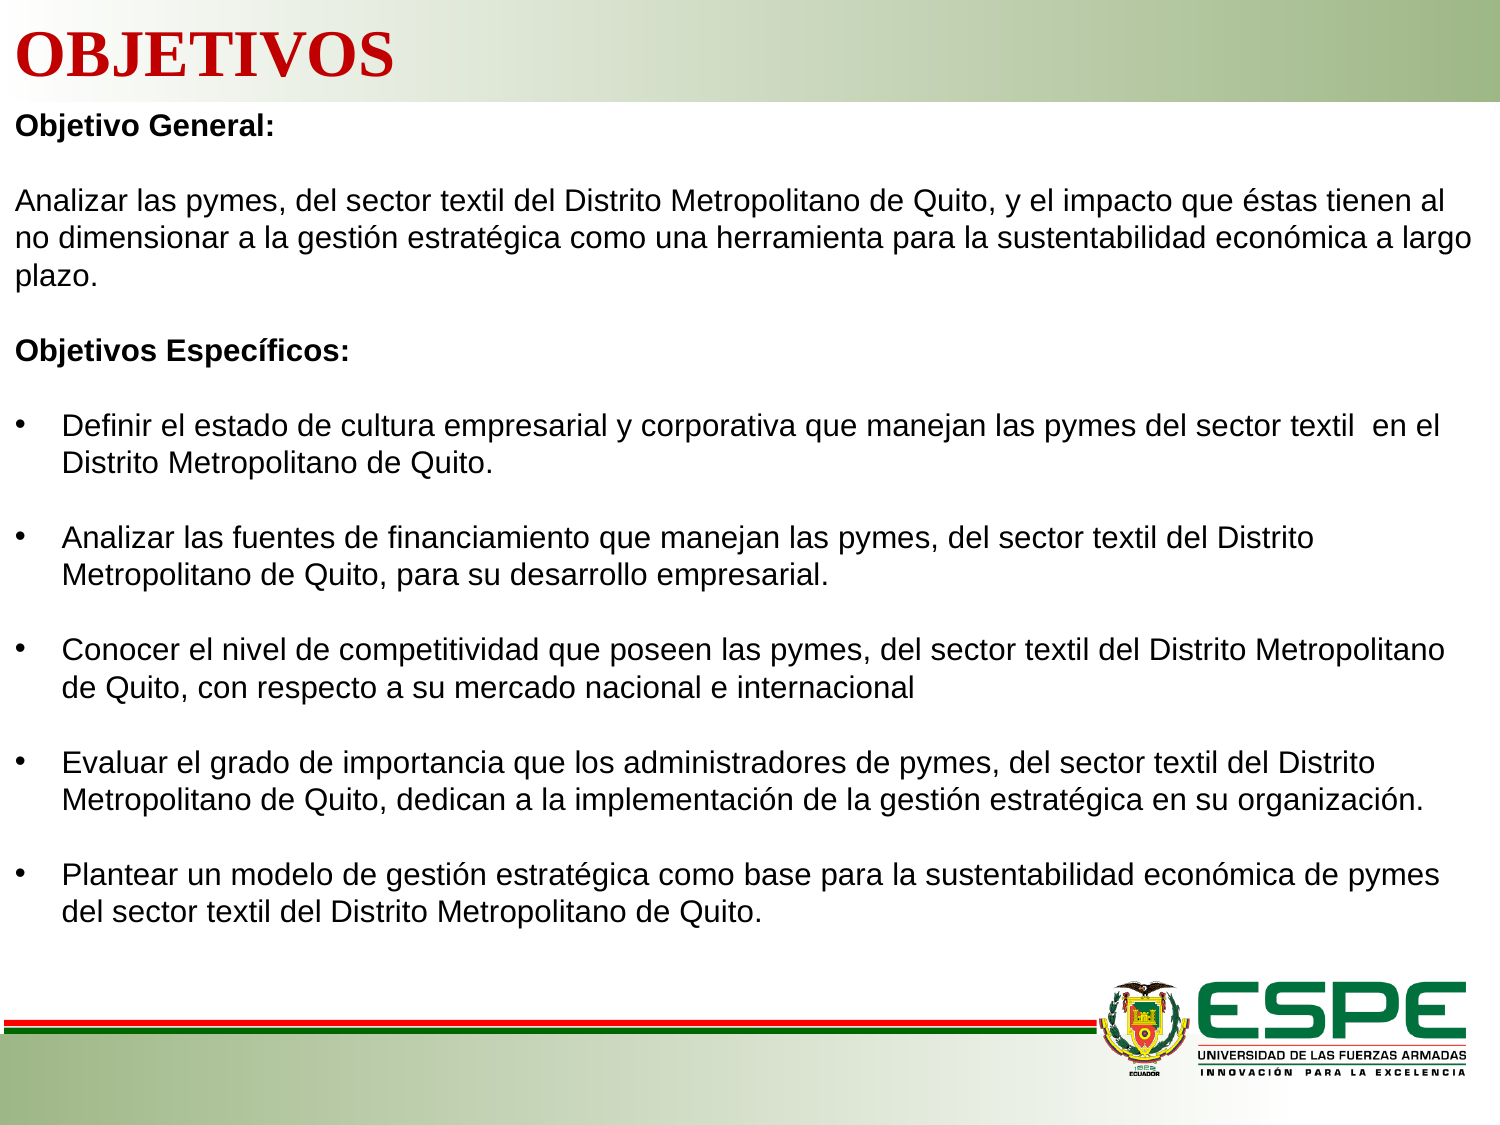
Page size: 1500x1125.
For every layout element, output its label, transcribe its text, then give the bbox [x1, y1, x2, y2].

text_box OBJETIVOS [0, 2, 762, 97]
text_box Objetivo General: Analizar las pymes, del sector textil del Distrito Metropolitano de Quito, y el impacto que éstas tienen al no dimensionar a la gestión estratégica como una herramienta para la sustentabilidad económica a largo plazo. Objetivos Específicos: Definir el estado de cultura empresarial y corporativa que manejan las pymes del sector textil en el Distrito Metropolitano de Quito. Analizar las fuentes de financiamiento que manejan las pymes, del sector textil del Distrito Metropolitano de Quito, para su desarrollo empresarial. Conocer el nivel de competitividad que poseen las pymes, del sector textil del Distrito Metropolitano de Quito, con respecto a su mercado nacional e internacional Evaluar el grado de importancia que los administradores de pymes, del sector textil del Distrito Metropolitano de Quito, dedican a la implementación de la gestión estratégica en su organización. Plantear un modelo de gestión estratégica como base para la sustentabilidad económica de pymes del sector textil del Distrito Metropolitano de Quito. [0, 97, 1499, 937]
picture [1099, 981, 1466, 1076]
